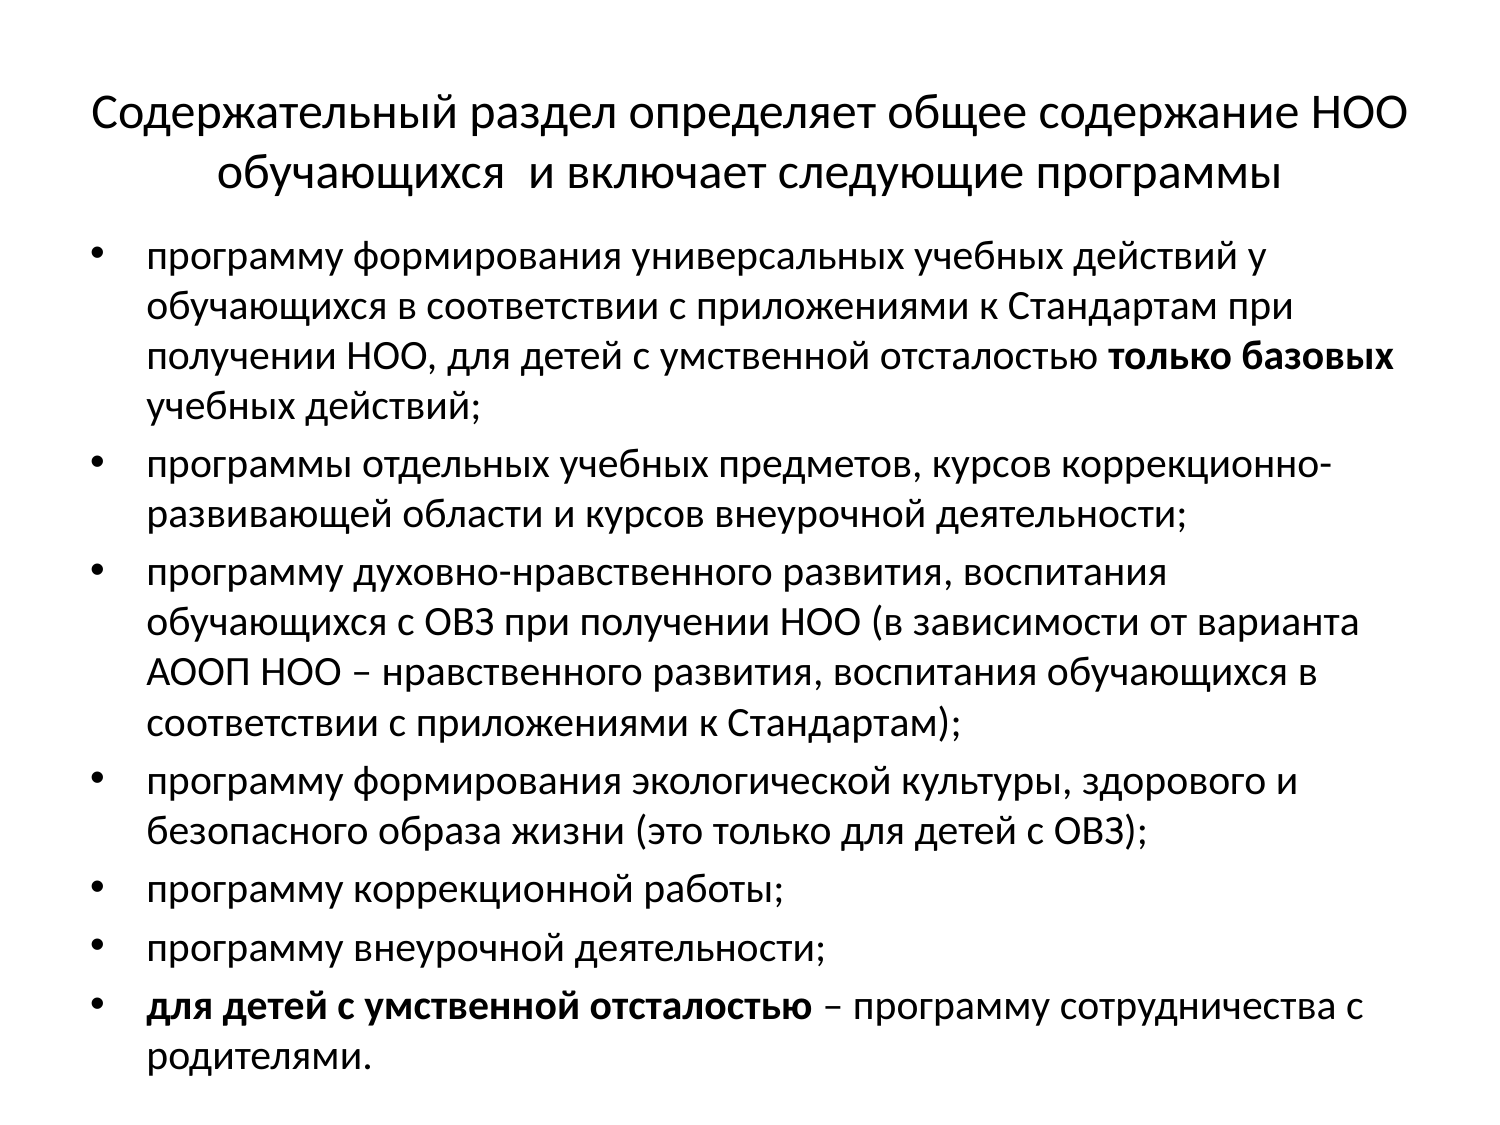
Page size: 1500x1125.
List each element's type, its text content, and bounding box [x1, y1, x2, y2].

list программу формирования универсальных учебных действий у обучающихся в соответствии с приложениями к Стандартам при получении НОО, для детей с умственной отсталостью только базовых учебных действий; программы отдельных учебных предметов, курсов коррекционно-развивающей области и курсов внеурочной деятельности; программу духовно-нравственного развития, воспитания обучающихся с ОВЗ при получении НОО (в зависимости от варианта АООП НОО – нравственного развития, воспитания обучающихся в соответствии с приложениями к Стандартам); программу формирования экологической культуры, здорового и безопасного образа жизни (это только для детей с ОВЗ); программу коррекционной работы; программу внеурочной деятельности; для детей с умственной отсталостью – программу сотрудничества с родителями. [75, 219, 1425, 1094]
title Содержательный раздел определяет общее содержание НОО обучающихся и включает следующие программы [75, 45, 1425, 219]
